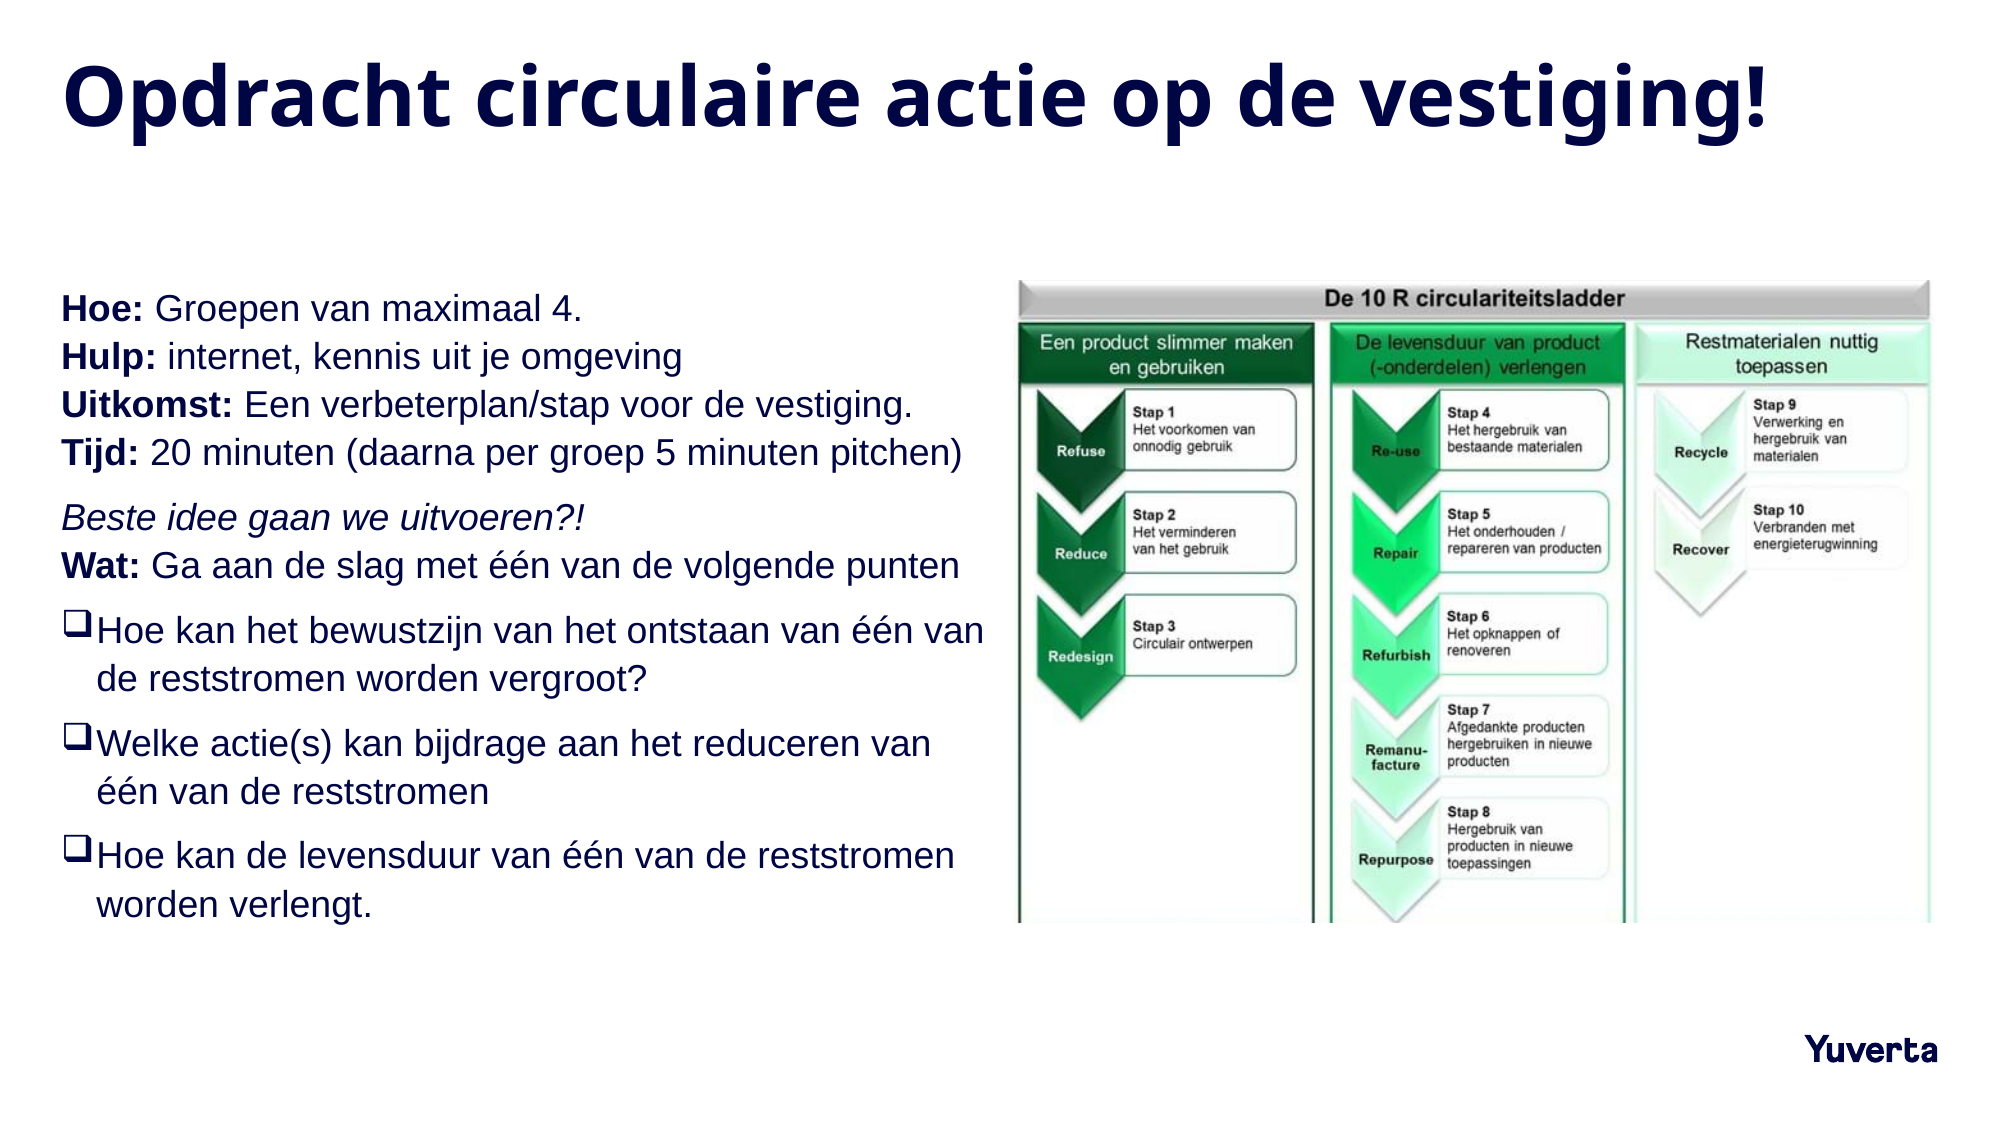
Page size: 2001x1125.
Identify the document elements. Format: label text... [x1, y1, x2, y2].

title Opdracht circulaire actie op de vestiging! [60, 48, 1938, 239]
picture [1012, 280, 1941, 923]
list Hoe: Groepen van maximaal 4. Hulp: internet, kennis uit je omgeving Uitkomst: Een verbeterplan/stap voor de vestiging. Tijd: 20 minuten (daarna per groep 5 minuten pitchen) Beste idee gaan we uitvoeren?! Wat: Ga aan de slag met één van de volgende punten Hoe kan het bewustzijn van het ontstaan van één van de reststromen worden vergroot? Welke actie(s) kan bijdrage aan het reduceren van één van de reststromen Hoe kan de levensduur van één van de reststromen worden verlengt. [60, 280, 987, 1006]
